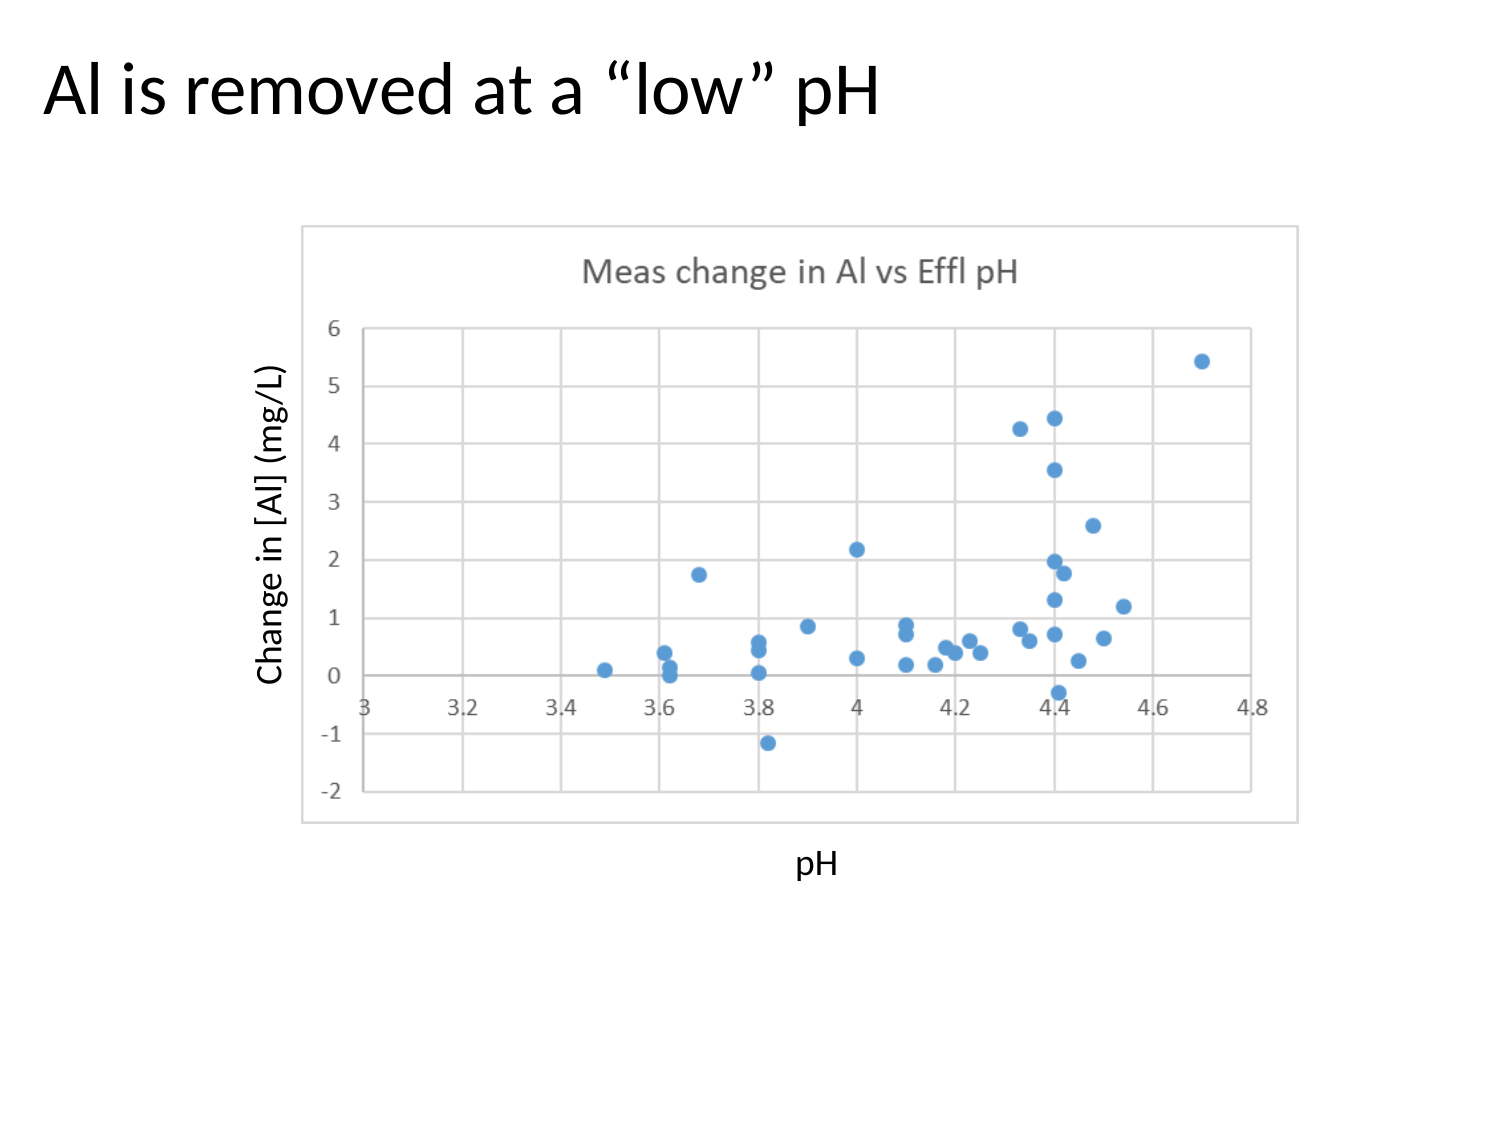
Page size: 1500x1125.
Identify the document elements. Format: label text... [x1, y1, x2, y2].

text_box Change in [Al] (mg/L) [236, 348, 297, 701]
text_box pH [780, 830, 853, 891]
picture [301, 225, 1299, 824]
text_box Al is removed at a “low” pH [28, 32, 898, 138]
